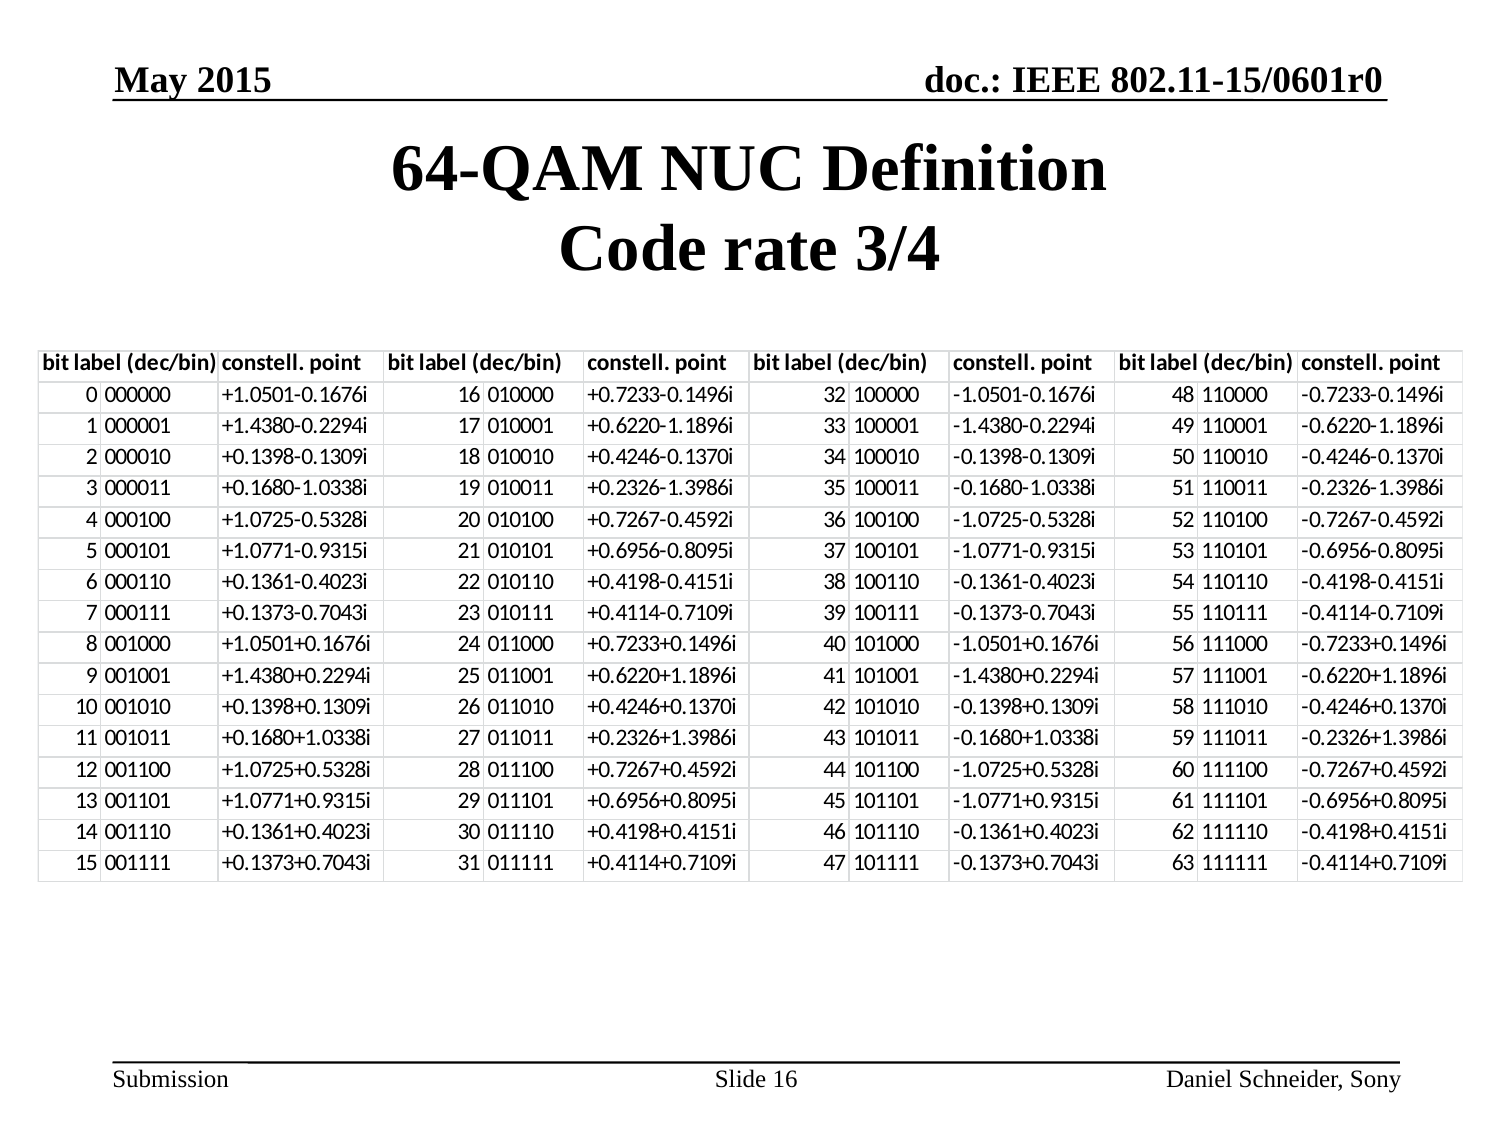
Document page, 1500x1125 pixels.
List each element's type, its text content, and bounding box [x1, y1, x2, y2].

title 64-QAM NUC Definition Code rate 3/4 [112, 112, 1388, 296]
footer Daniel Schneider, Sony [1154, 1061, 1402, 1093]
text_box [37, 349, 1465, 883]
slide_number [114, 54, 274, 101]
slide_number Slide 16 [712, 1061, 800, 1093]
